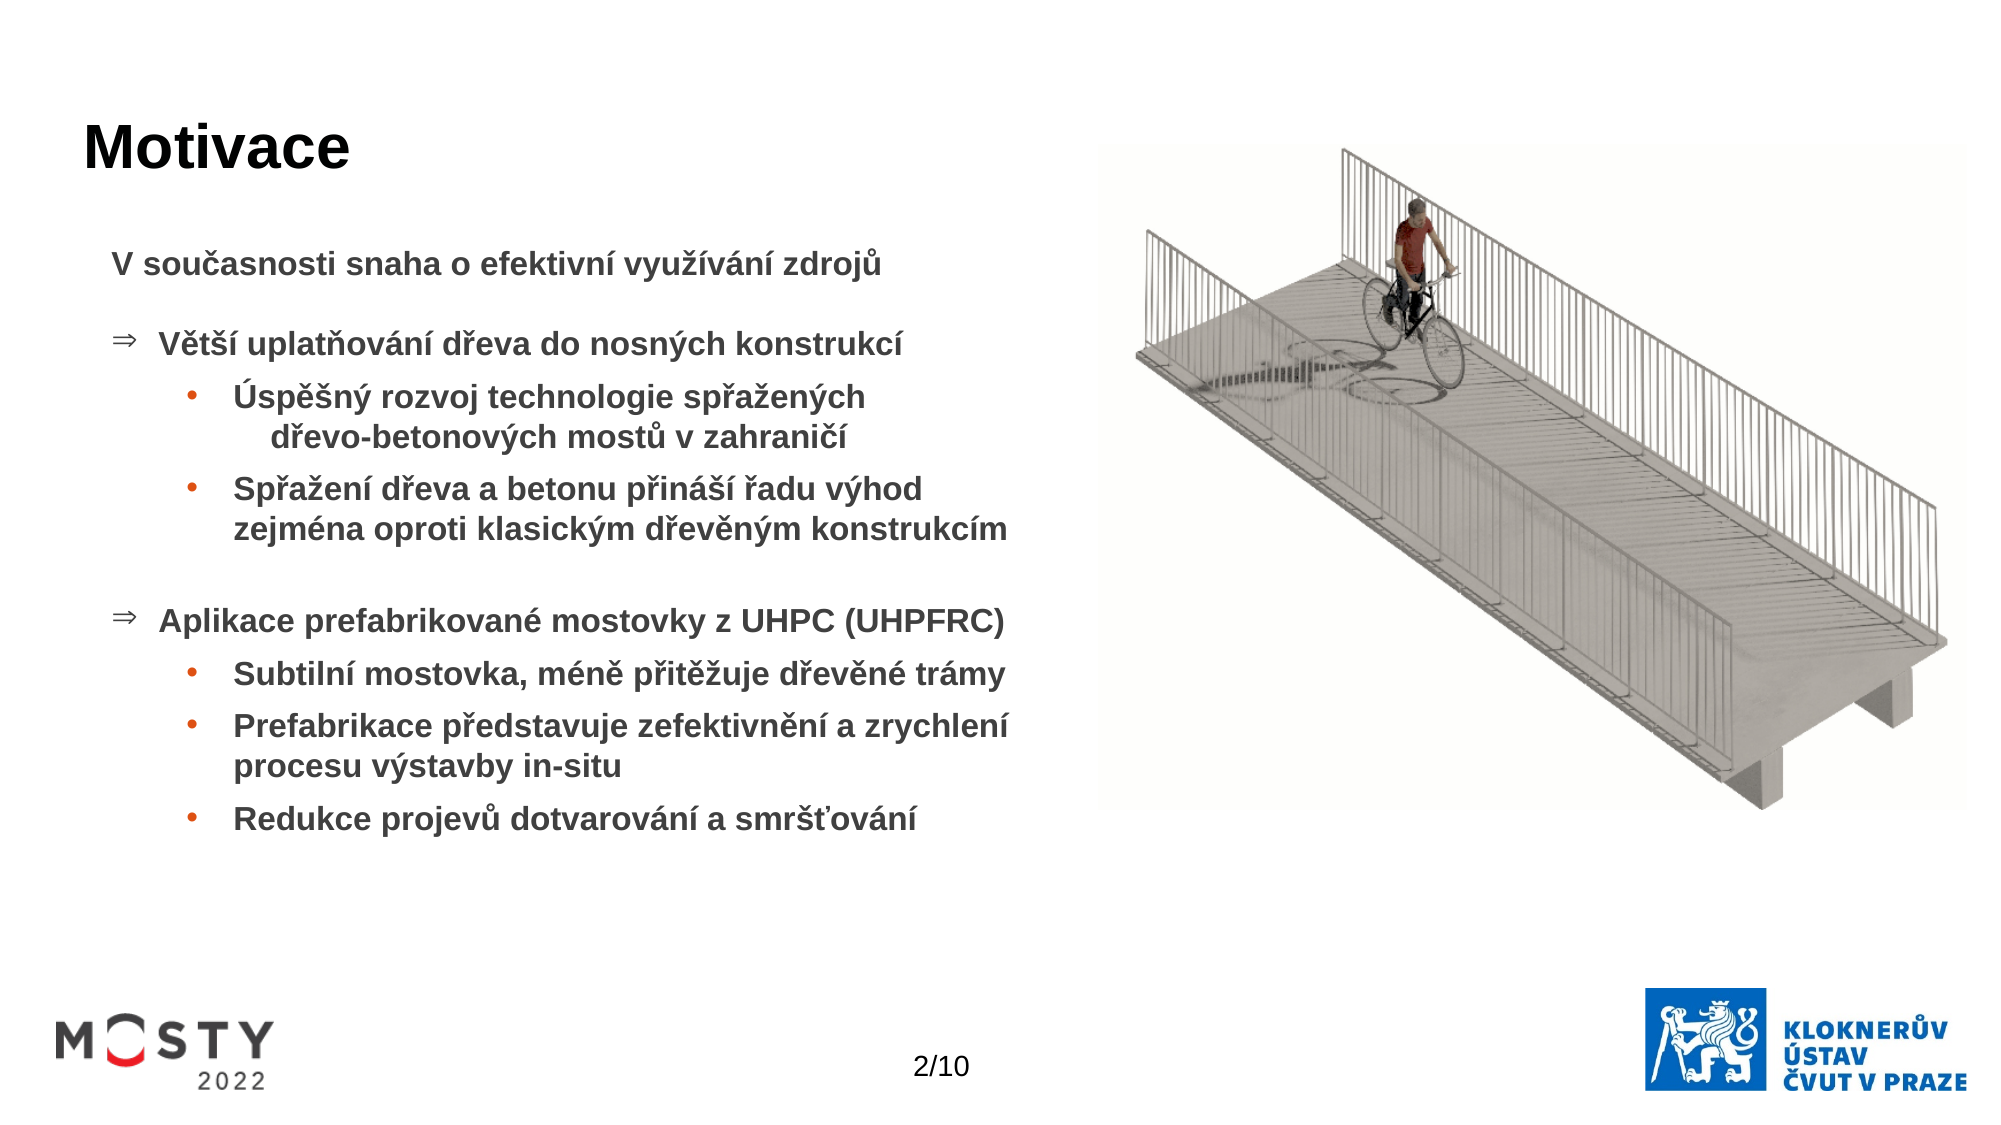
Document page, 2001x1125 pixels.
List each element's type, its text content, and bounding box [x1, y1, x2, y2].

text_box Motivace [69, 98, 1814, 189]
picture [1098, 144, 1967, 810]
picture [56, 1013, 274, 1091]
text_box V současnosti snaha o efektivní využívání zdrojů Větší uplatňování dřeva do nosných konstrukcí Úspěšný rozvoj technologie spřažených dřevo-betonových mostů v zahraničí Spřažení dřeva a betonu přináší řadu výhod zejména oproti klasickým dřevěným konstrukcím Aplikace prefabrikované mostovky z UHPC (UHPFRC) Subtilní mostovka, méně přitěžuje dřevěné trámy Prefabrikace představuje zefektivnění a zrychlení procesu výstavby in-situ Redukce projevů dotvarování a smršťování [96, 235, 1148, 844]
text_box 2/10 [841, 1039, 1042, 1125]
picture [1645, 988, 1967, 1091]
